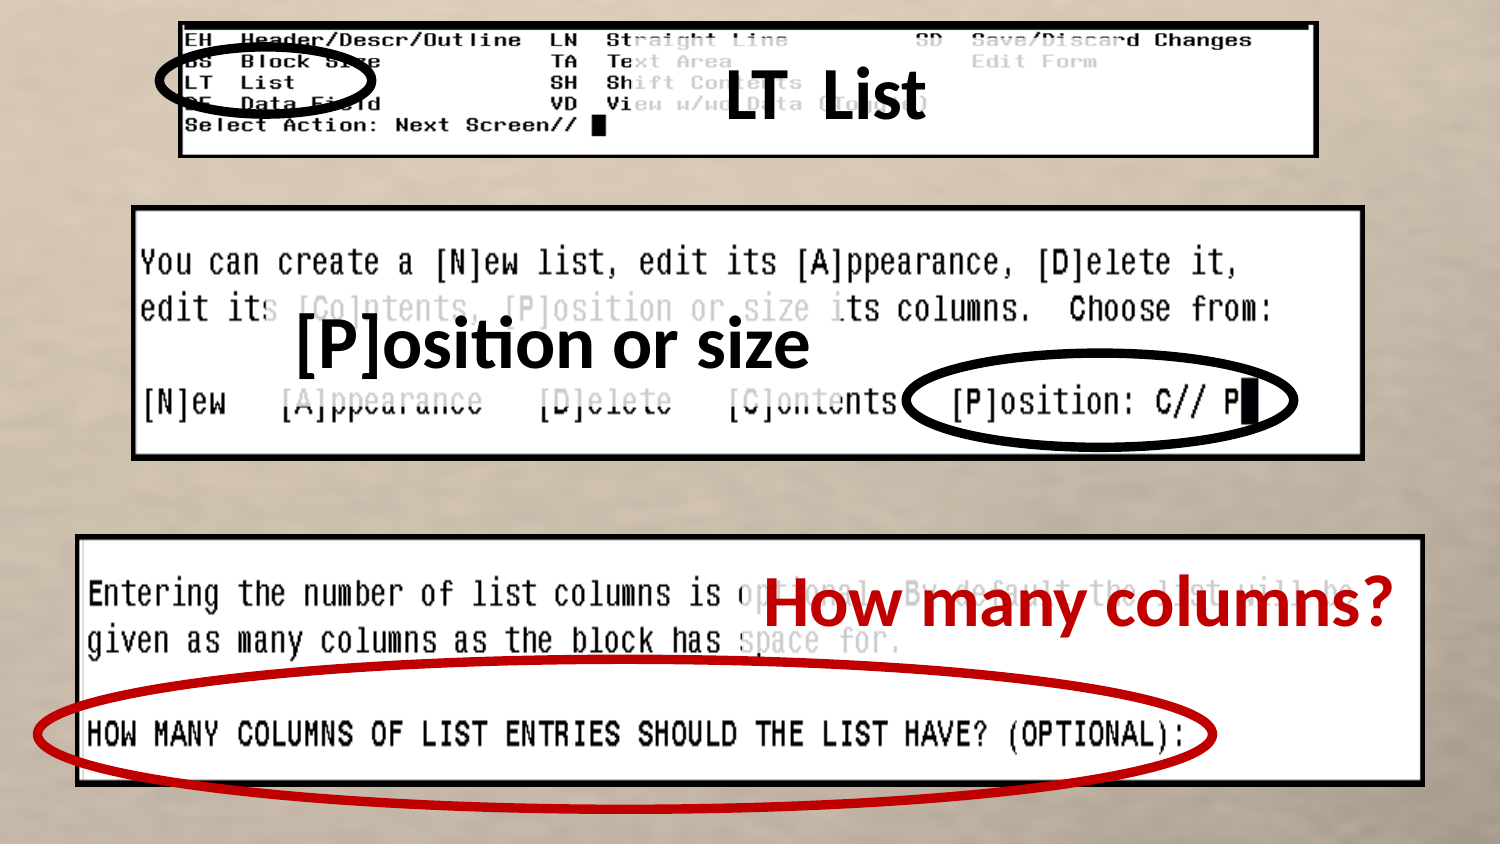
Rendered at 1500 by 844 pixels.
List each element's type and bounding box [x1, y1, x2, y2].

text_box [157, 62, 172, 99]
list [74, 534, 1426, 787]
text_box [258, 795, 992, 812]
picture [0, 0, 1500, 844]
text_box [35, 707, 69, 761]
